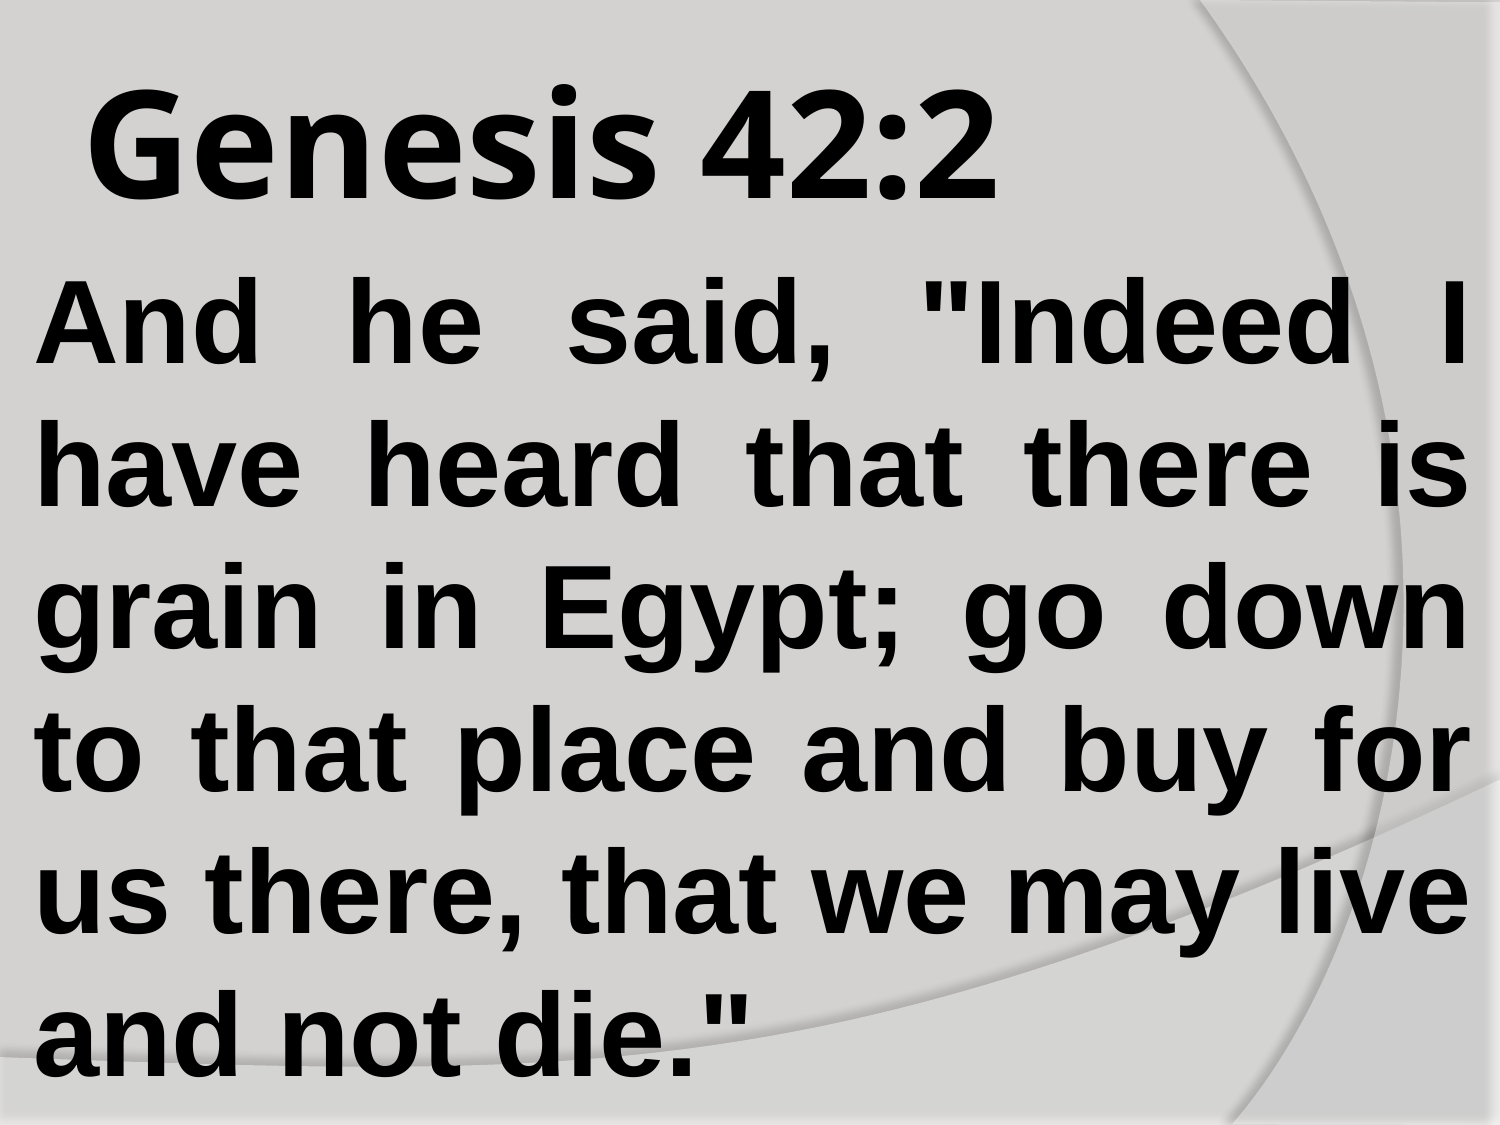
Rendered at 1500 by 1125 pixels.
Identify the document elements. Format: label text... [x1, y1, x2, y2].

list And he said, "Indeed I have heard that there is grain in Egypt; go down to that place and buy for us there, that we may live and not die." [12, 237, 1488, 1125]
title Genesis 42:2 [75, 45, 1300, 233]
